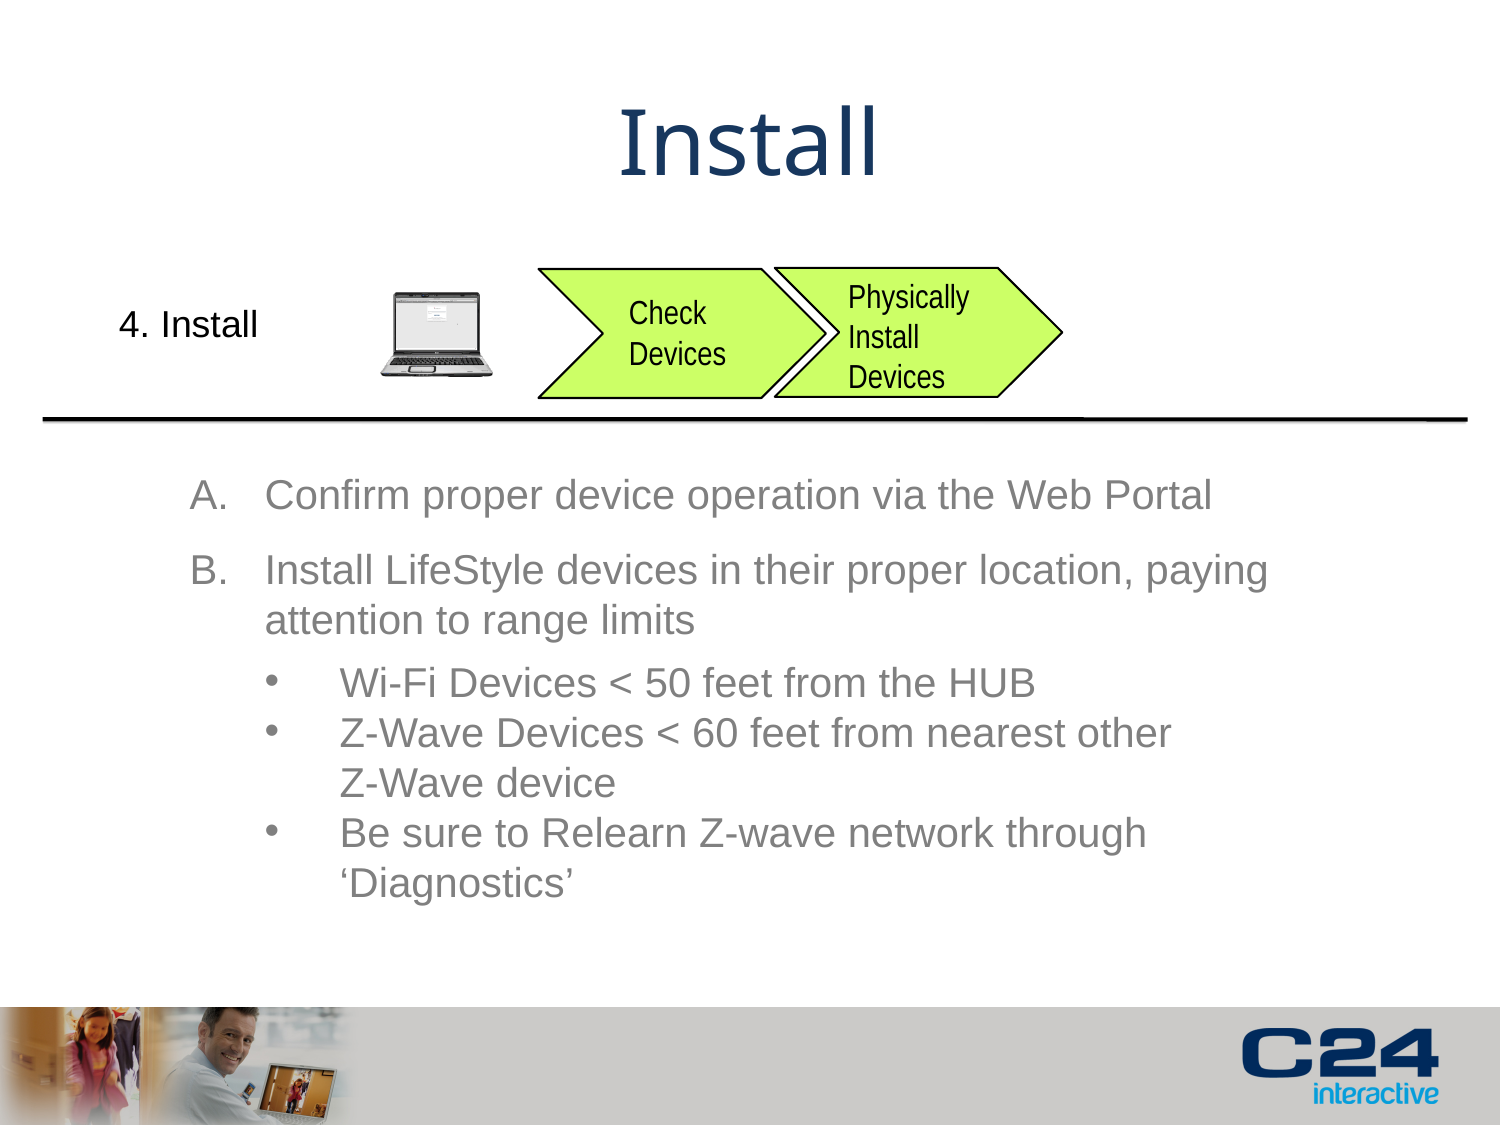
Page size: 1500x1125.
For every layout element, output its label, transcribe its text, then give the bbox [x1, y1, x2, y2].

text_box Confirm proper device operation via the Web Portal Install LifeStyle devices in their proper location, paying attention to range limits Wi-Fi Devices < 50 feet from the HUB Z-Wave Devices < 60 feet from nearest other Z-Wave device Be sure to Relearn Z-wave network through ‘Diagnostics’ [174, 460, 1313, 913]
title Install [75, 45, 1425, 233]
picture [0, 1007, 1500, 1125]
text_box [42, 267, 1468, 421]
